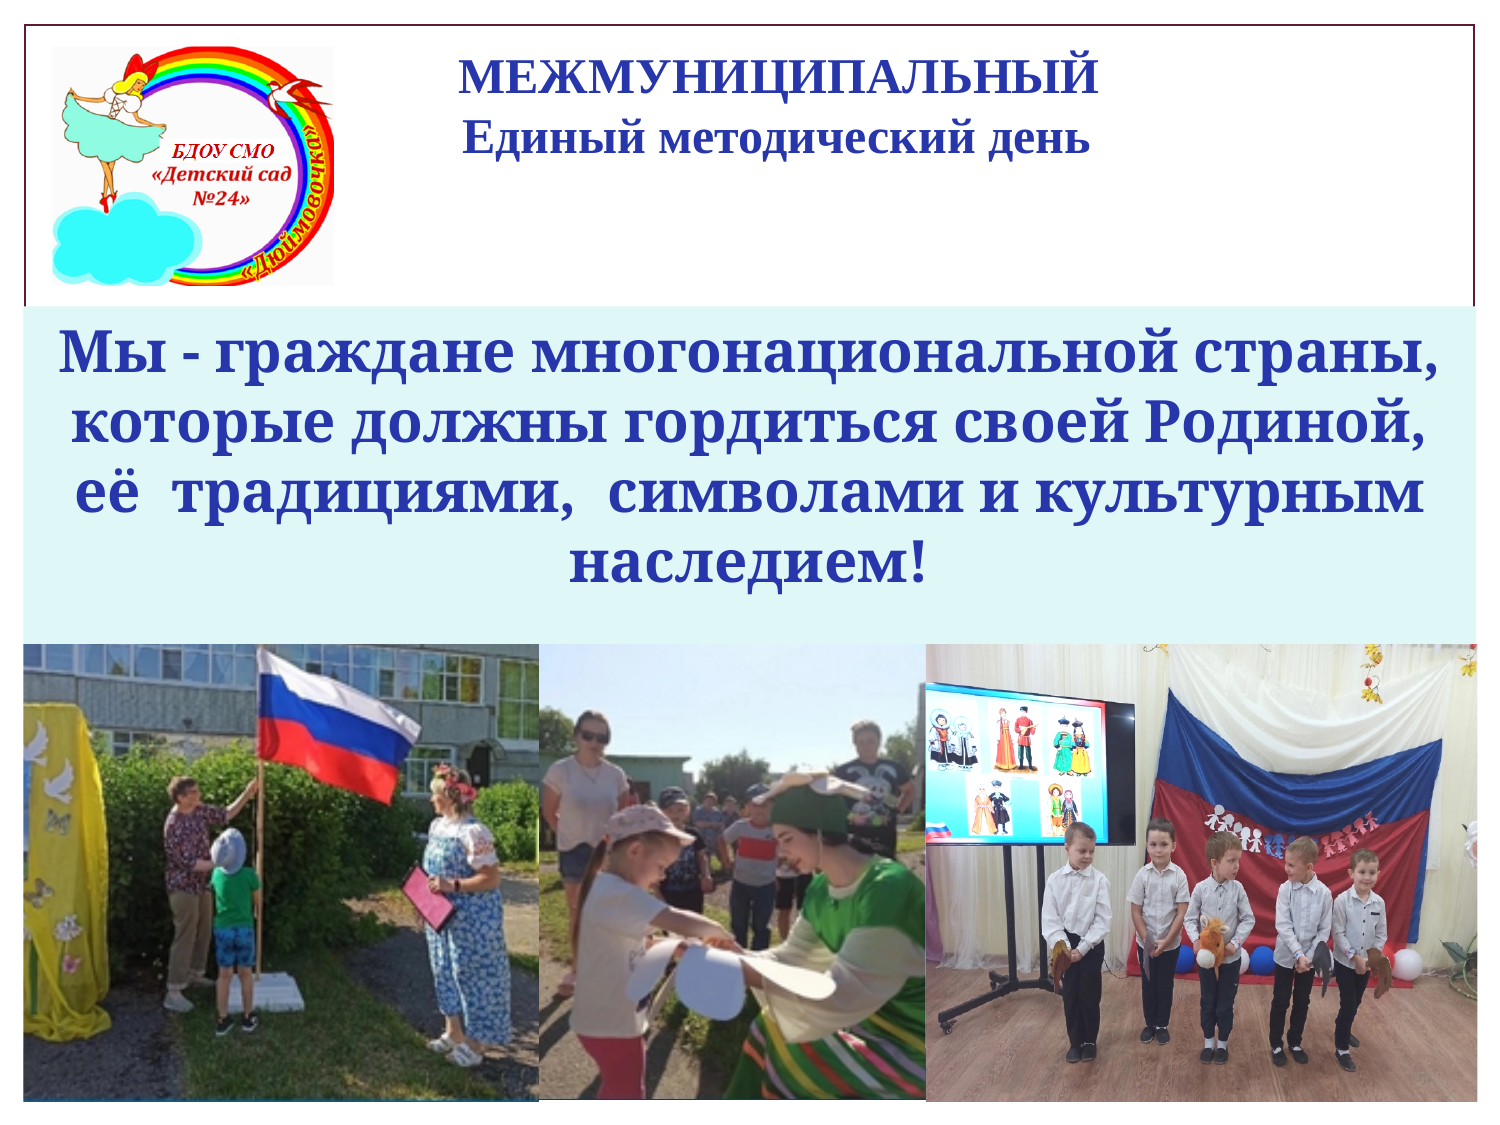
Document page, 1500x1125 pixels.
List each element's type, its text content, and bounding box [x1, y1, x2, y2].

picture [34, 34, 352, 295]
picture [23, 644, 1478, 1102]
text_box МЕЖМУНИЦИПАЛЬНЫЙ Единый методический день [354, 35, 1465, 171]
text_box Мы - граждане многонациональной страны, которые должны гордиться своей Родиной, её традициями, символами и культурным наследием! [23, 306, 1477, 642]
